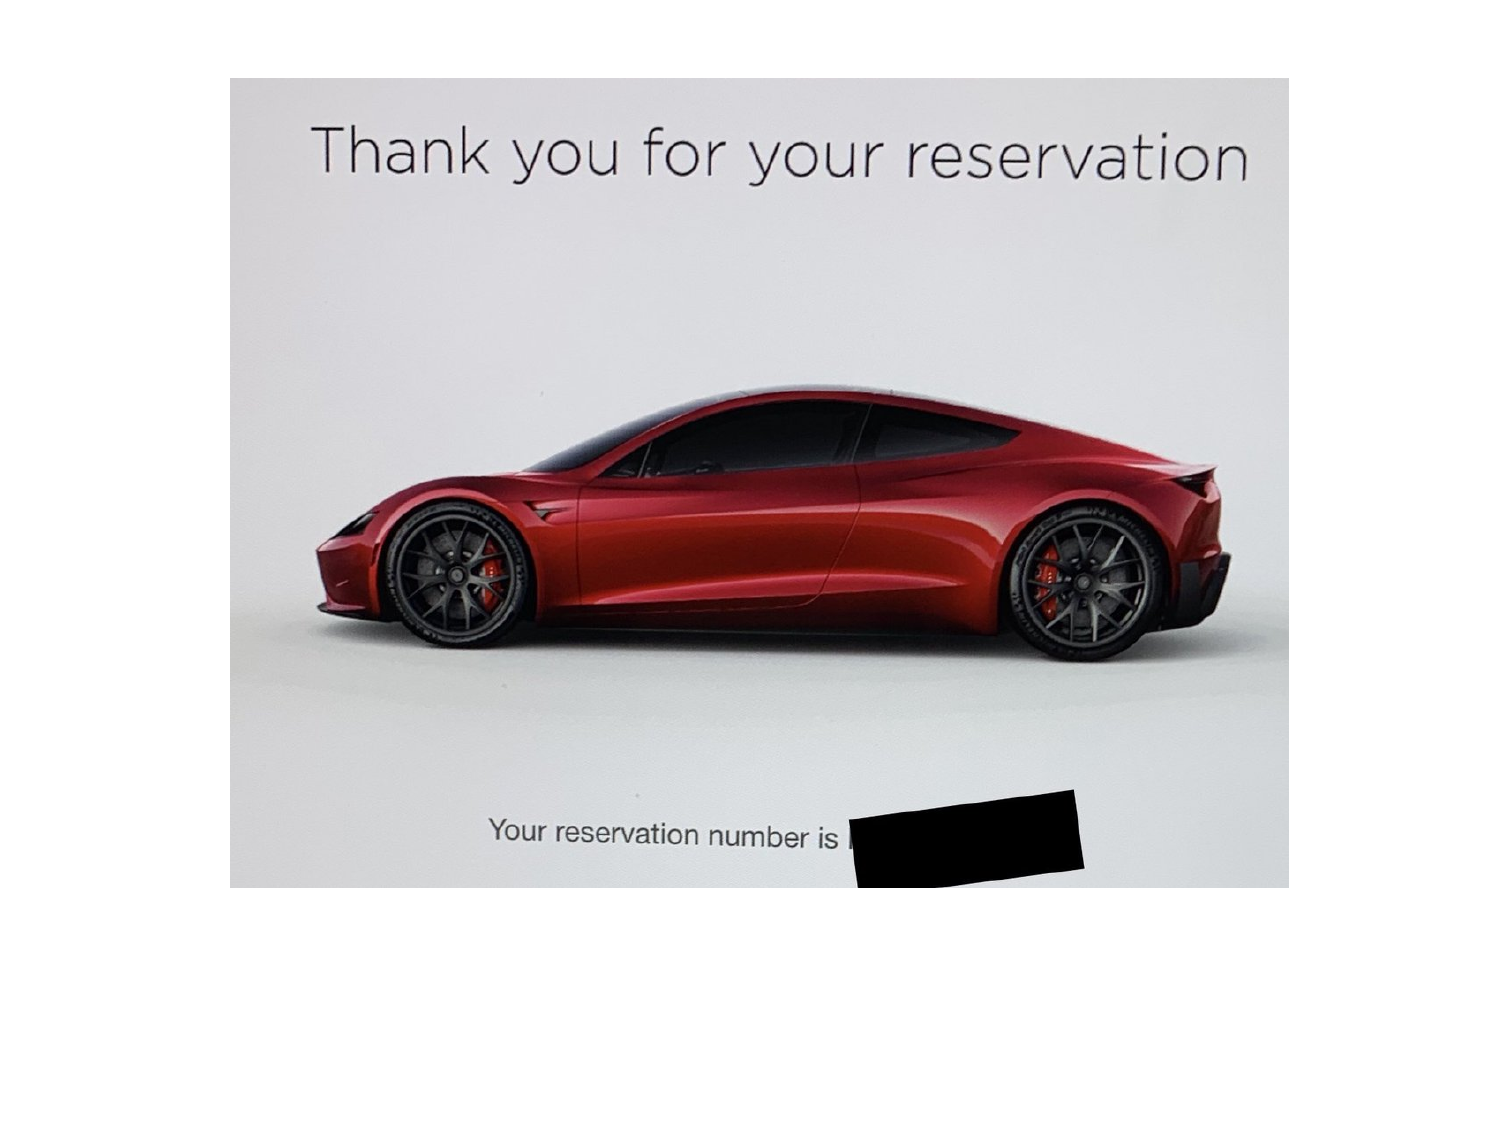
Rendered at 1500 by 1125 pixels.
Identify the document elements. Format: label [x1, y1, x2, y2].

picture [229, 77, 1290, 888]
